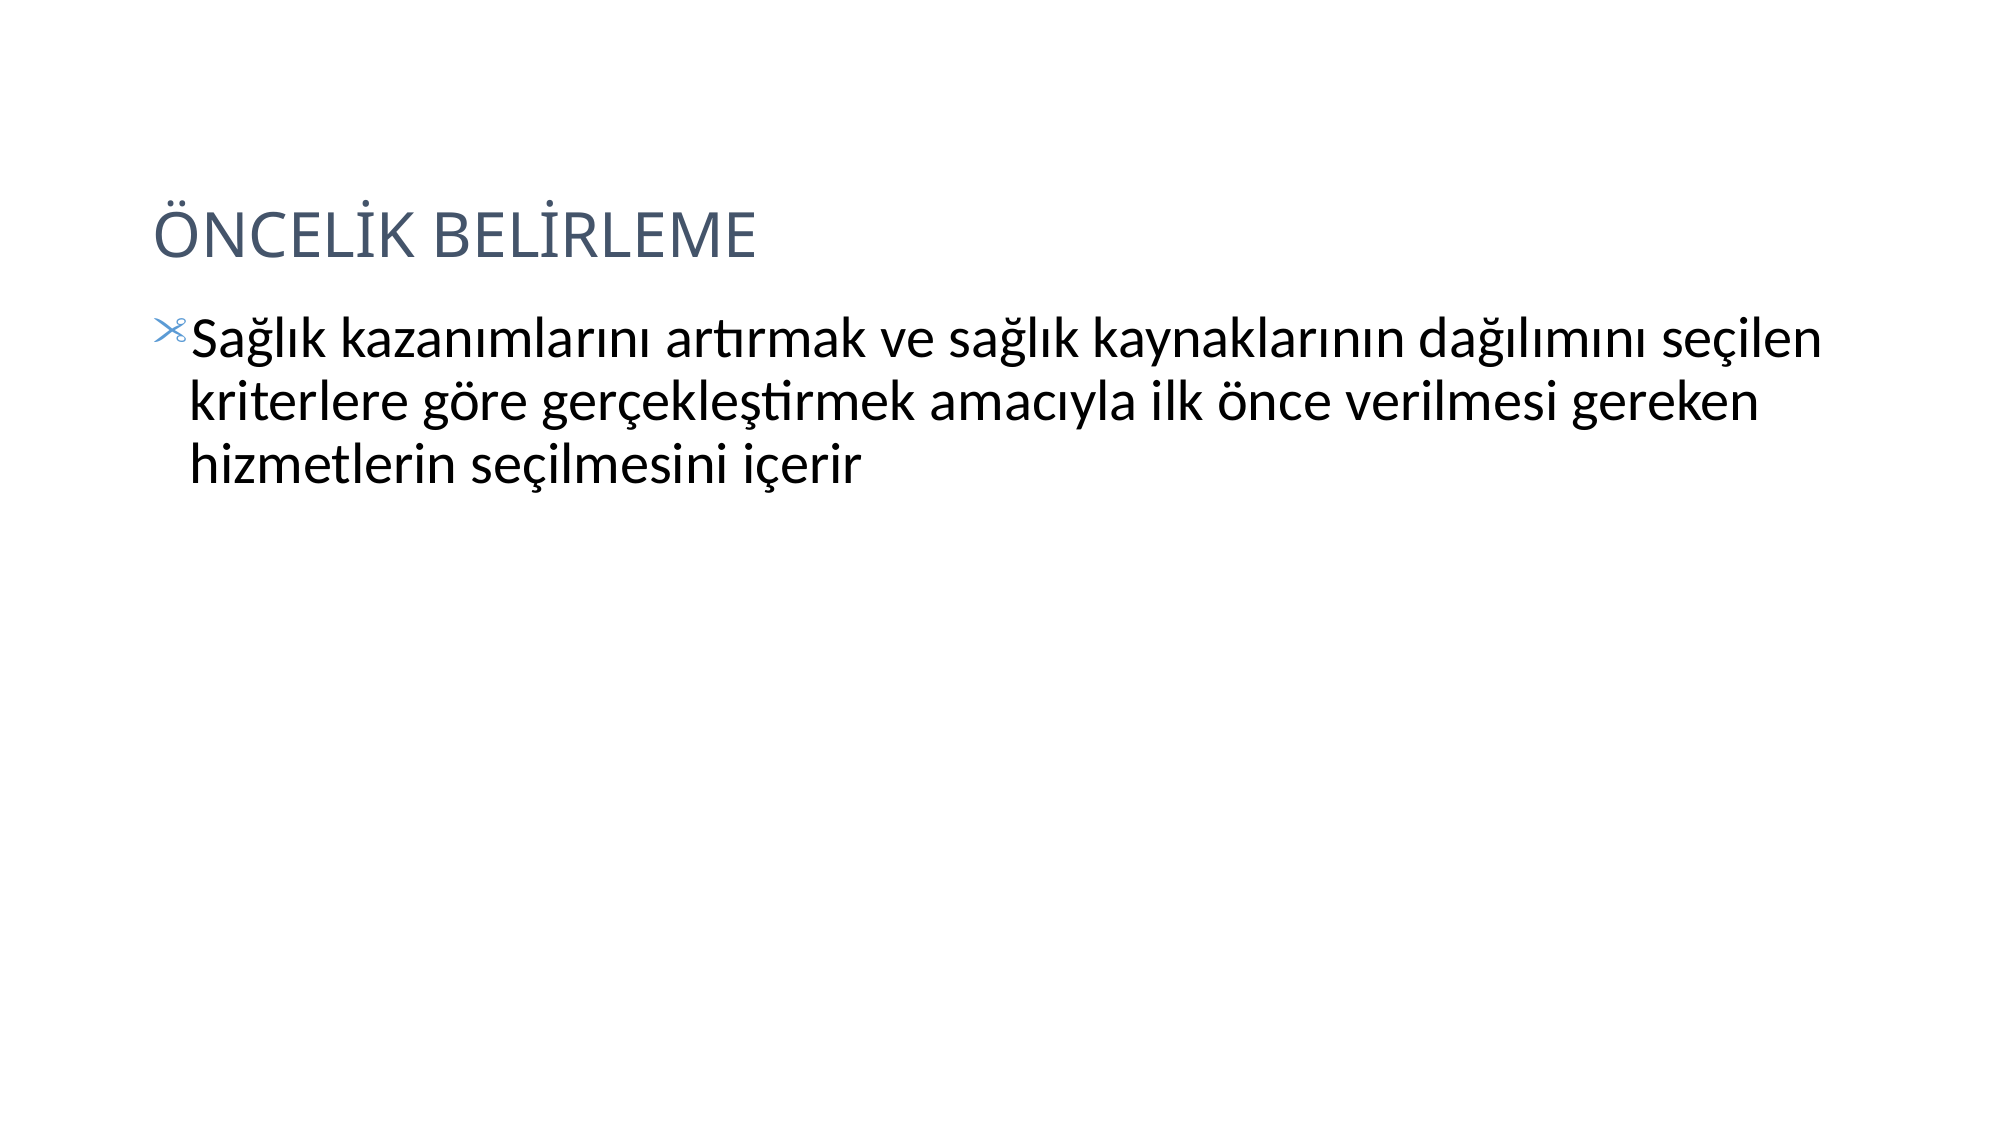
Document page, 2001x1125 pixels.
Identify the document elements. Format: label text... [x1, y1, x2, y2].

list Sağlık kazanımlarını artırmak ve sağlık kaynaklarının dağılımını seçilen kriterlere göre gerçekleştirmek amacıyla ilk önce verilmesi gereken hizmetlerin seçilmesini içerir [137, 299, 1863, 1014]
title Öncelİk belİrleme [137, 59, 1863, 278]
